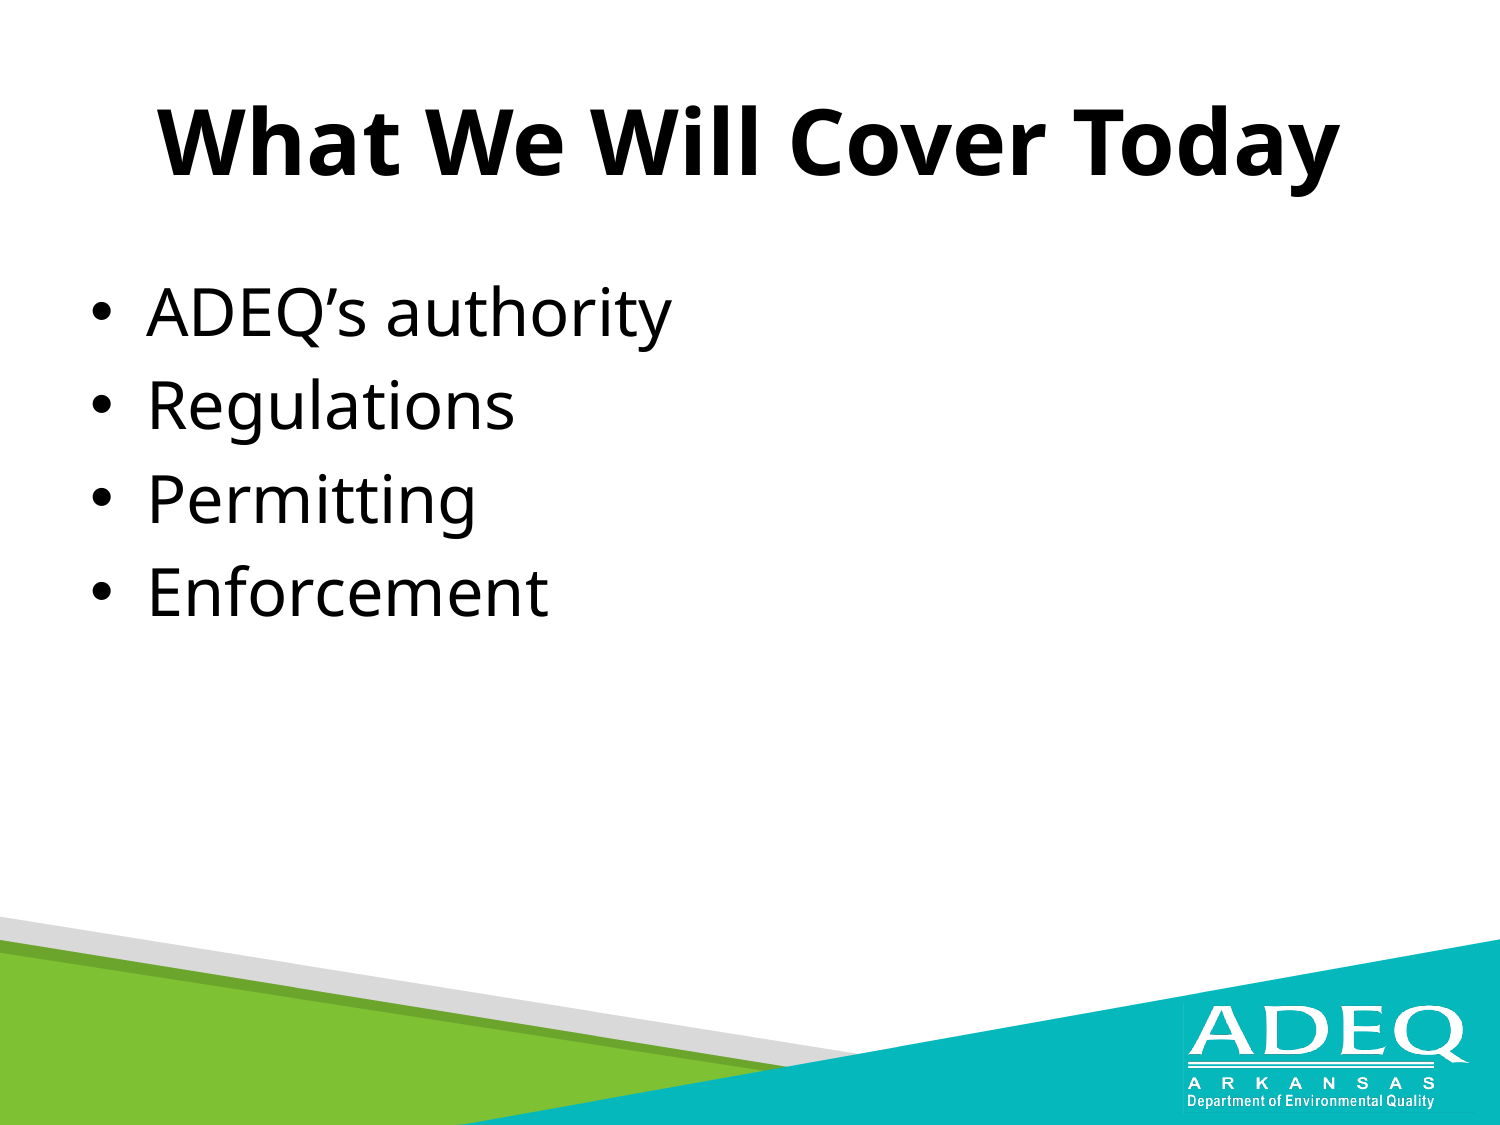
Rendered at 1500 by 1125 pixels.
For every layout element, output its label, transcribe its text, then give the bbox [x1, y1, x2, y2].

picture [0, 915, 1500, 1125]
title What We Will Cover Today [75, 45, 1425, 233]
list ADEQ’s authority Regulations Permitting Enforcement [75, 262, 1438, 916]
